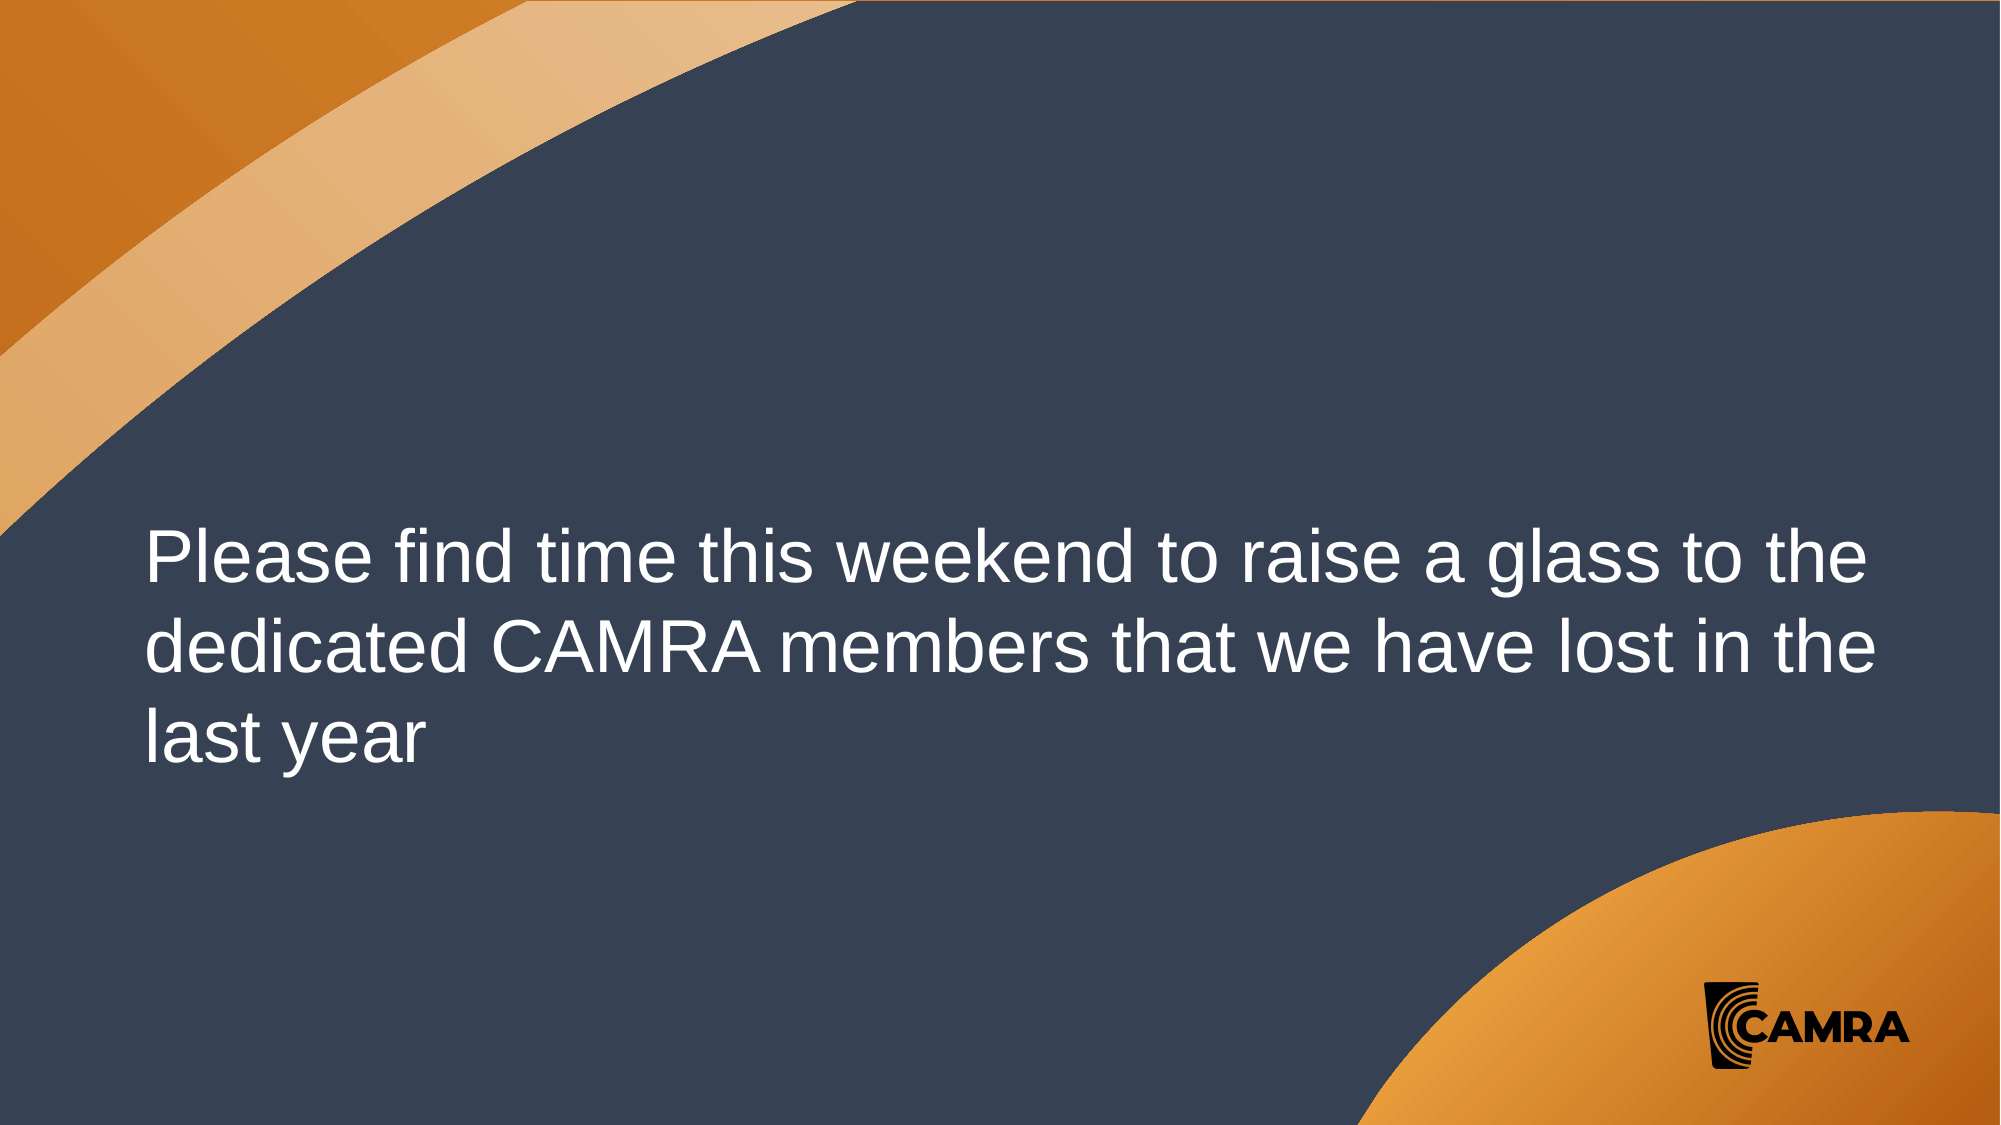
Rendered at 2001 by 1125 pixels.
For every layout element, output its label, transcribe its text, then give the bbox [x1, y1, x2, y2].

picture [1704, 982, 1910, 1069]
text_box Please find time this weekend to raise a glass to the dedicated CAMRA members that we have lost in the last year [130, 500, 1976, 785]
